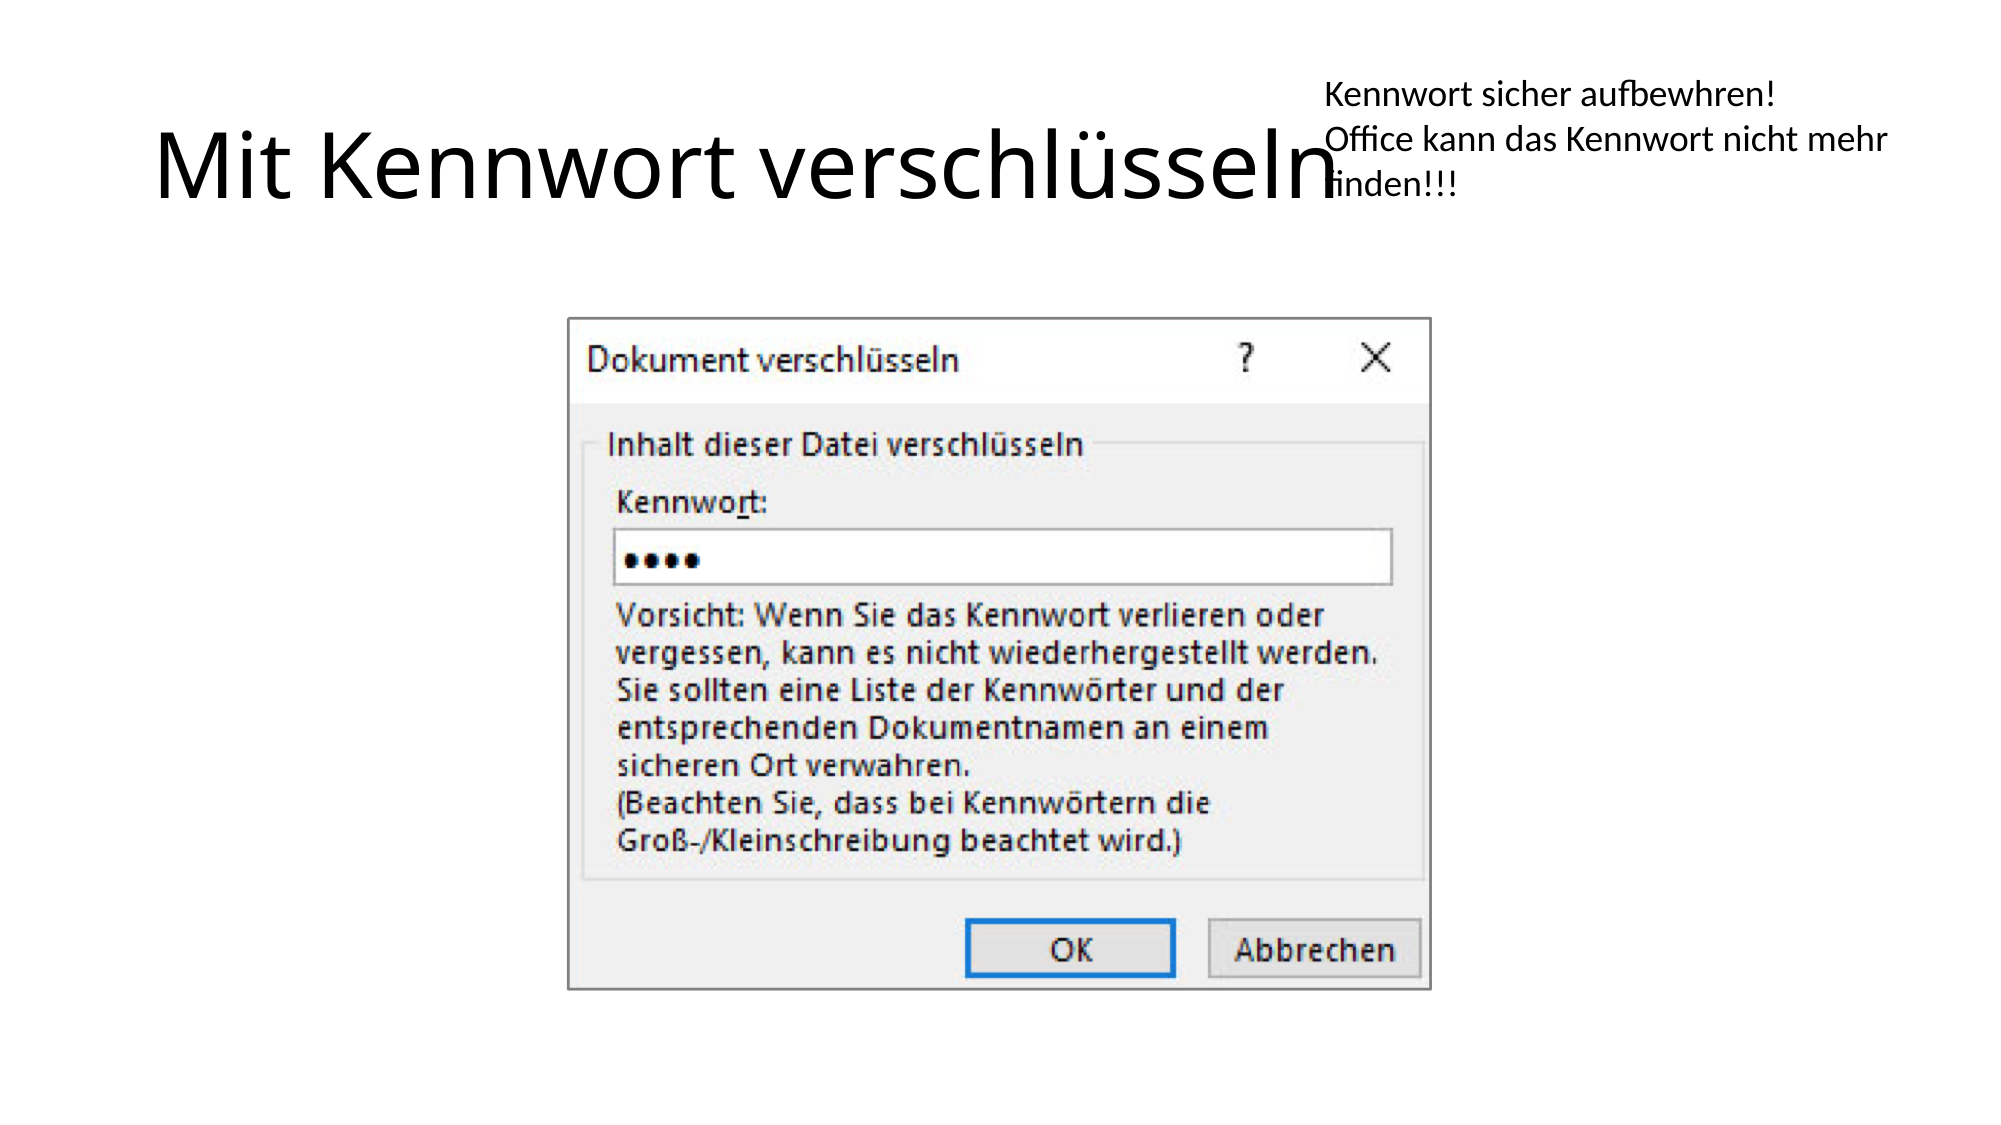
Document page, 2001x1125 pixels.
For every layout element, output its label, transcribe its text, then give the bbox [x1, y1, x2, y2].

title Mit Kennwort verschlüsseln [137, 59, 1863, 278]
text_box Kennwort sicher aufbewhren! Office kann das Kennwort nicht mehr finden!!! [1309, 61, 1976, 211]
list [544, 299, 1456, 1014]
